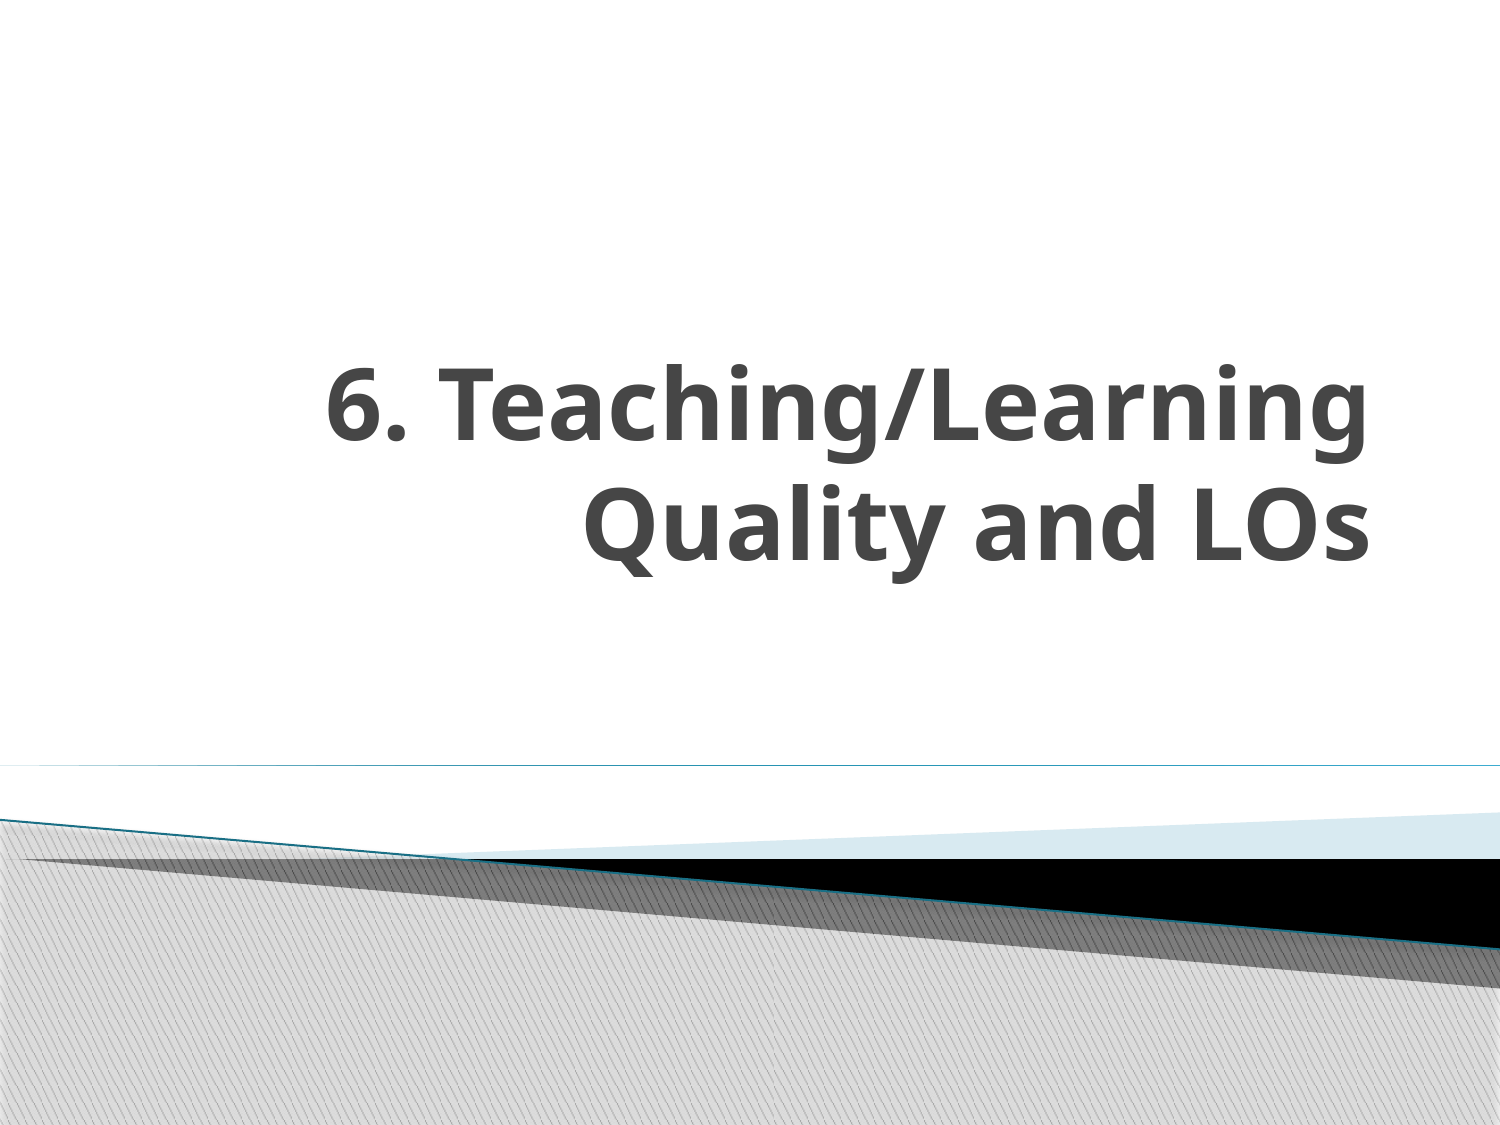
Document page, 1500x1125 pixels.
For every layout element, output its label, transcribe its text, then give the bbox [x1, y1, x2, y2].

picture [5, 859, 1500, 989]
title 6. Teaching/Learning Quality and LOs [112, 287, 1388, 588]
